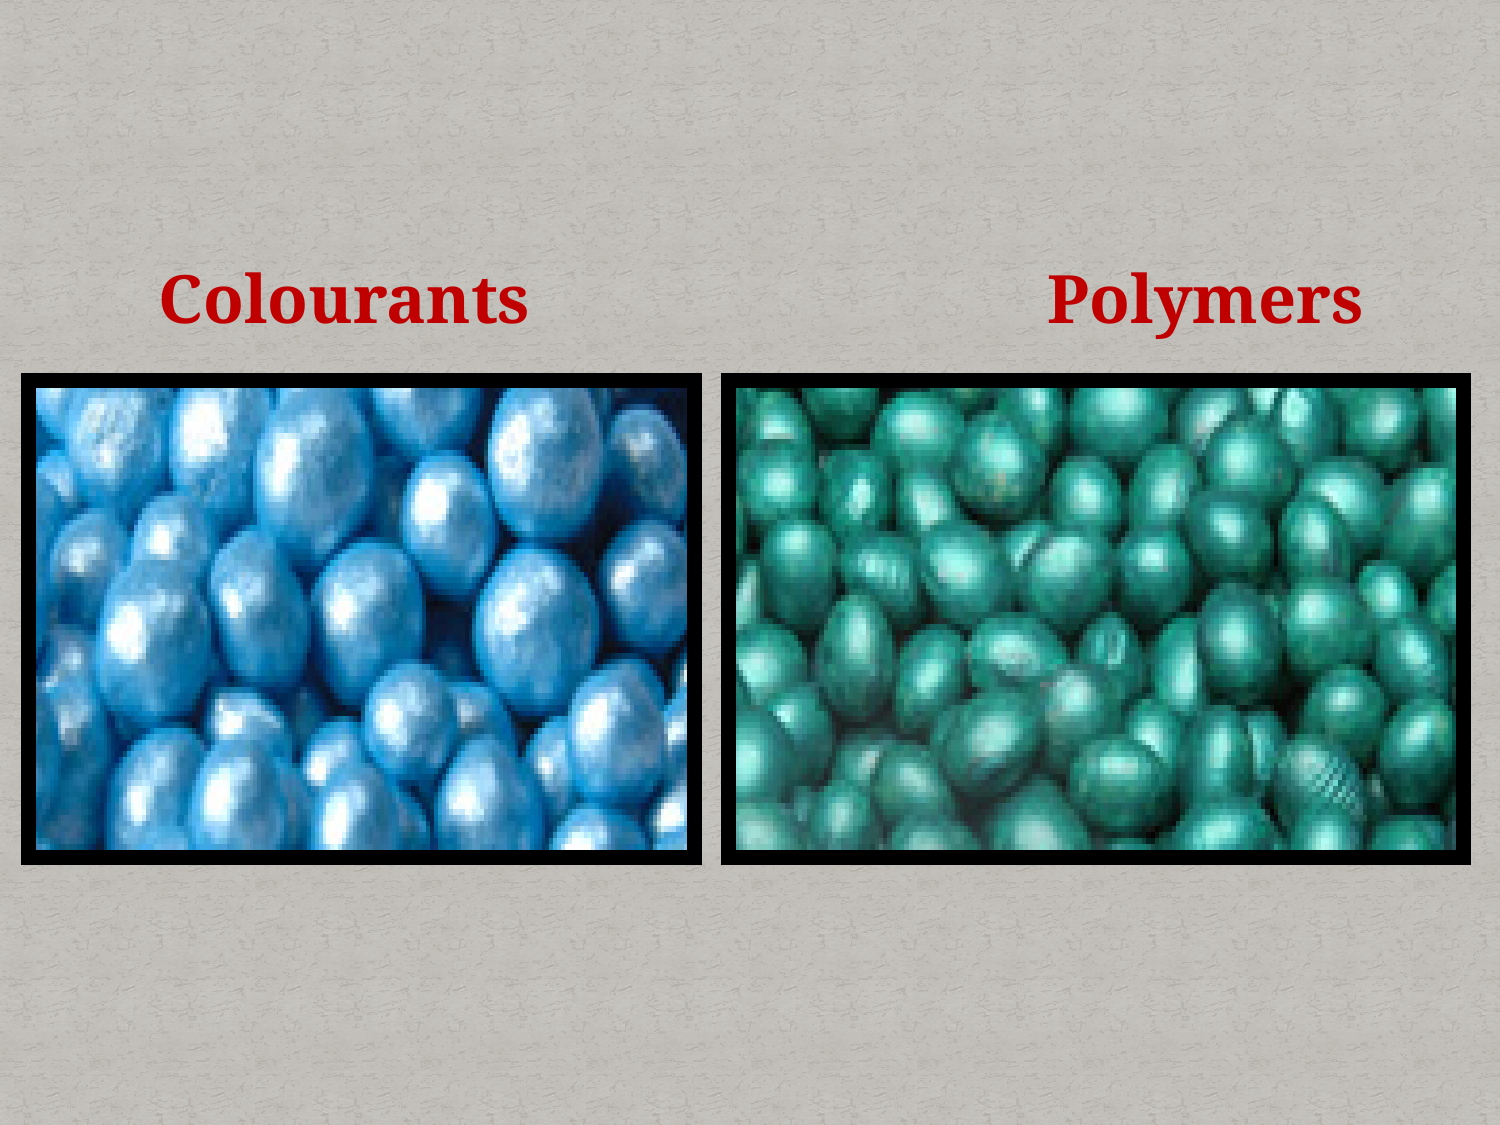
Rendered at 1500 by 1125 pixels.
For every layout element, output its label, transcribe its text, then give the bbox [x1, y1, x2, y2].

picture [35, 387, 689, 851]
list Colourants Polymers [75, 249, 1425, 1000]
picture [735, 387, 1458, 851]
